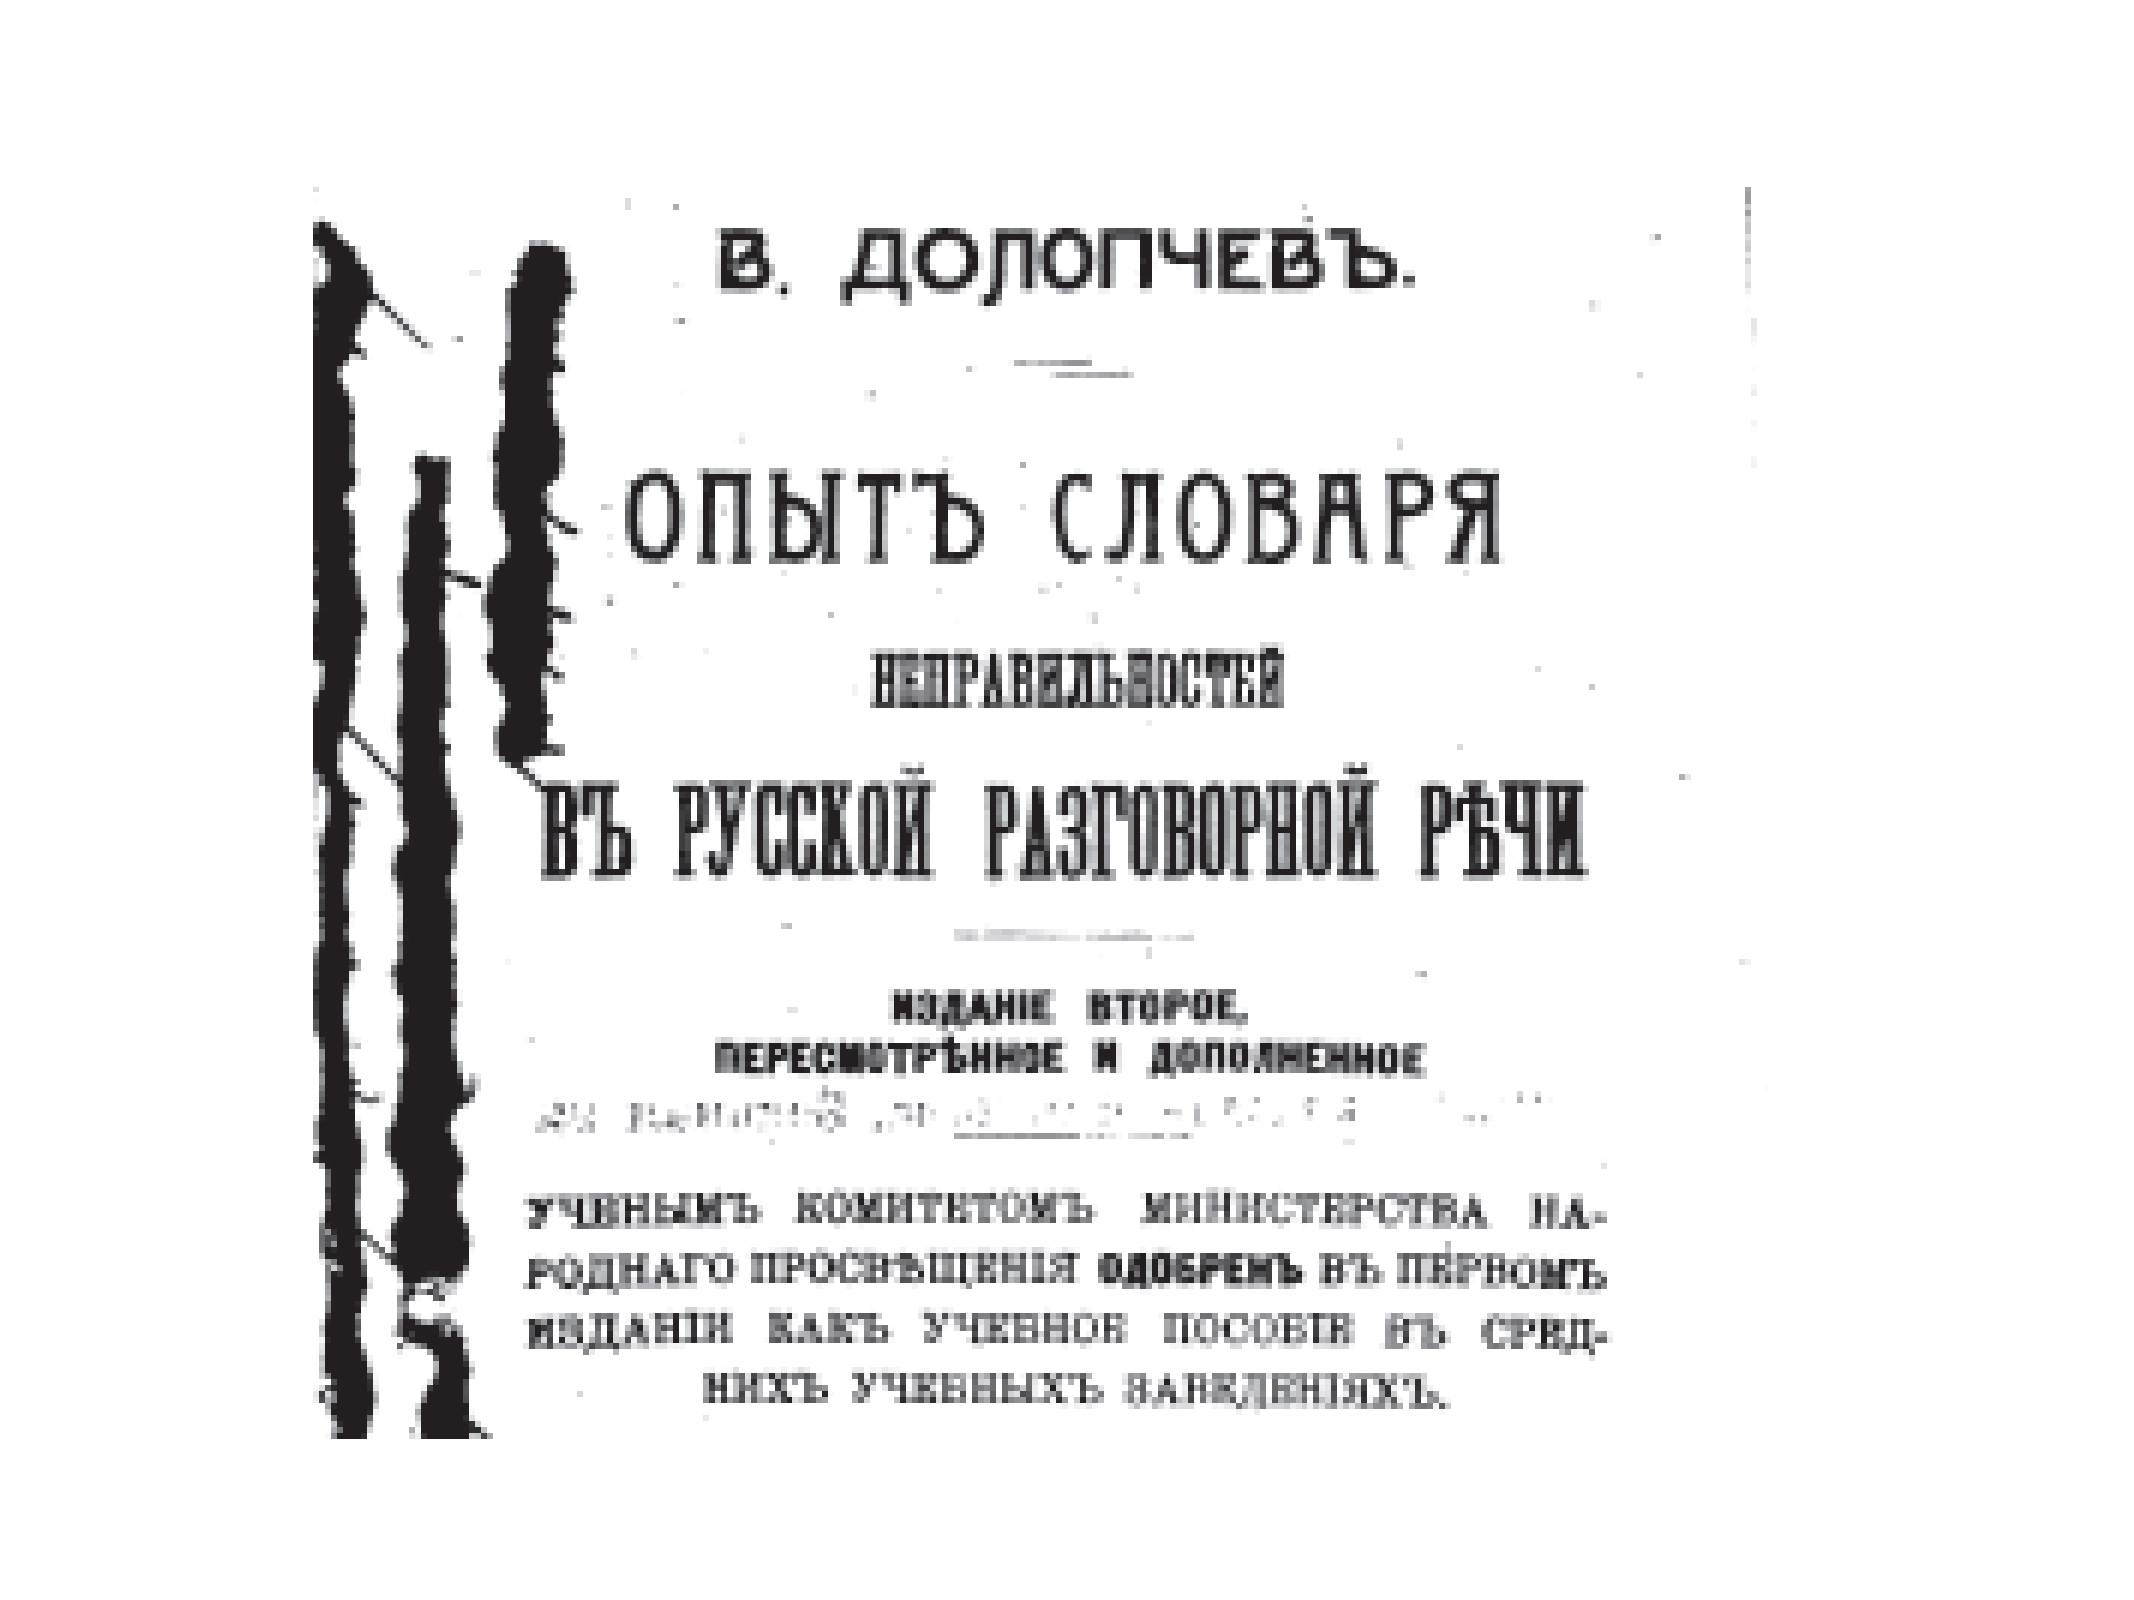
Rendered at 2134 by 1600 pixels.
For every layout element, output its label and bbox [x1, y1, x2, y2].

picture [272, 187, 1817, 1439]
